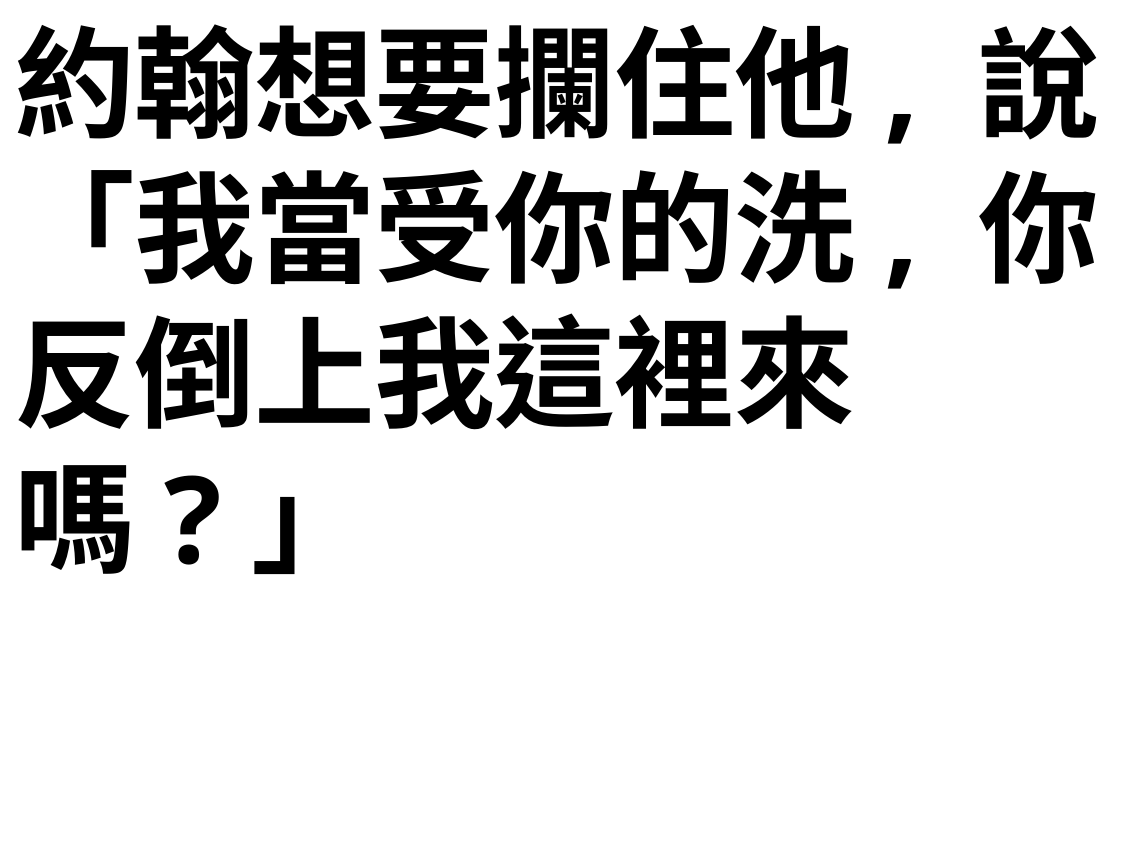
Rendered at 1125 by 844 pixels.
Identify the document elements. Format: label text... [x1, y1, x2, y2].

text_box 約翰想要攔住他, 說:「我當受你的洗, 你反倒上我這裡來嗎?」 [0, 0, 1125, 595]
